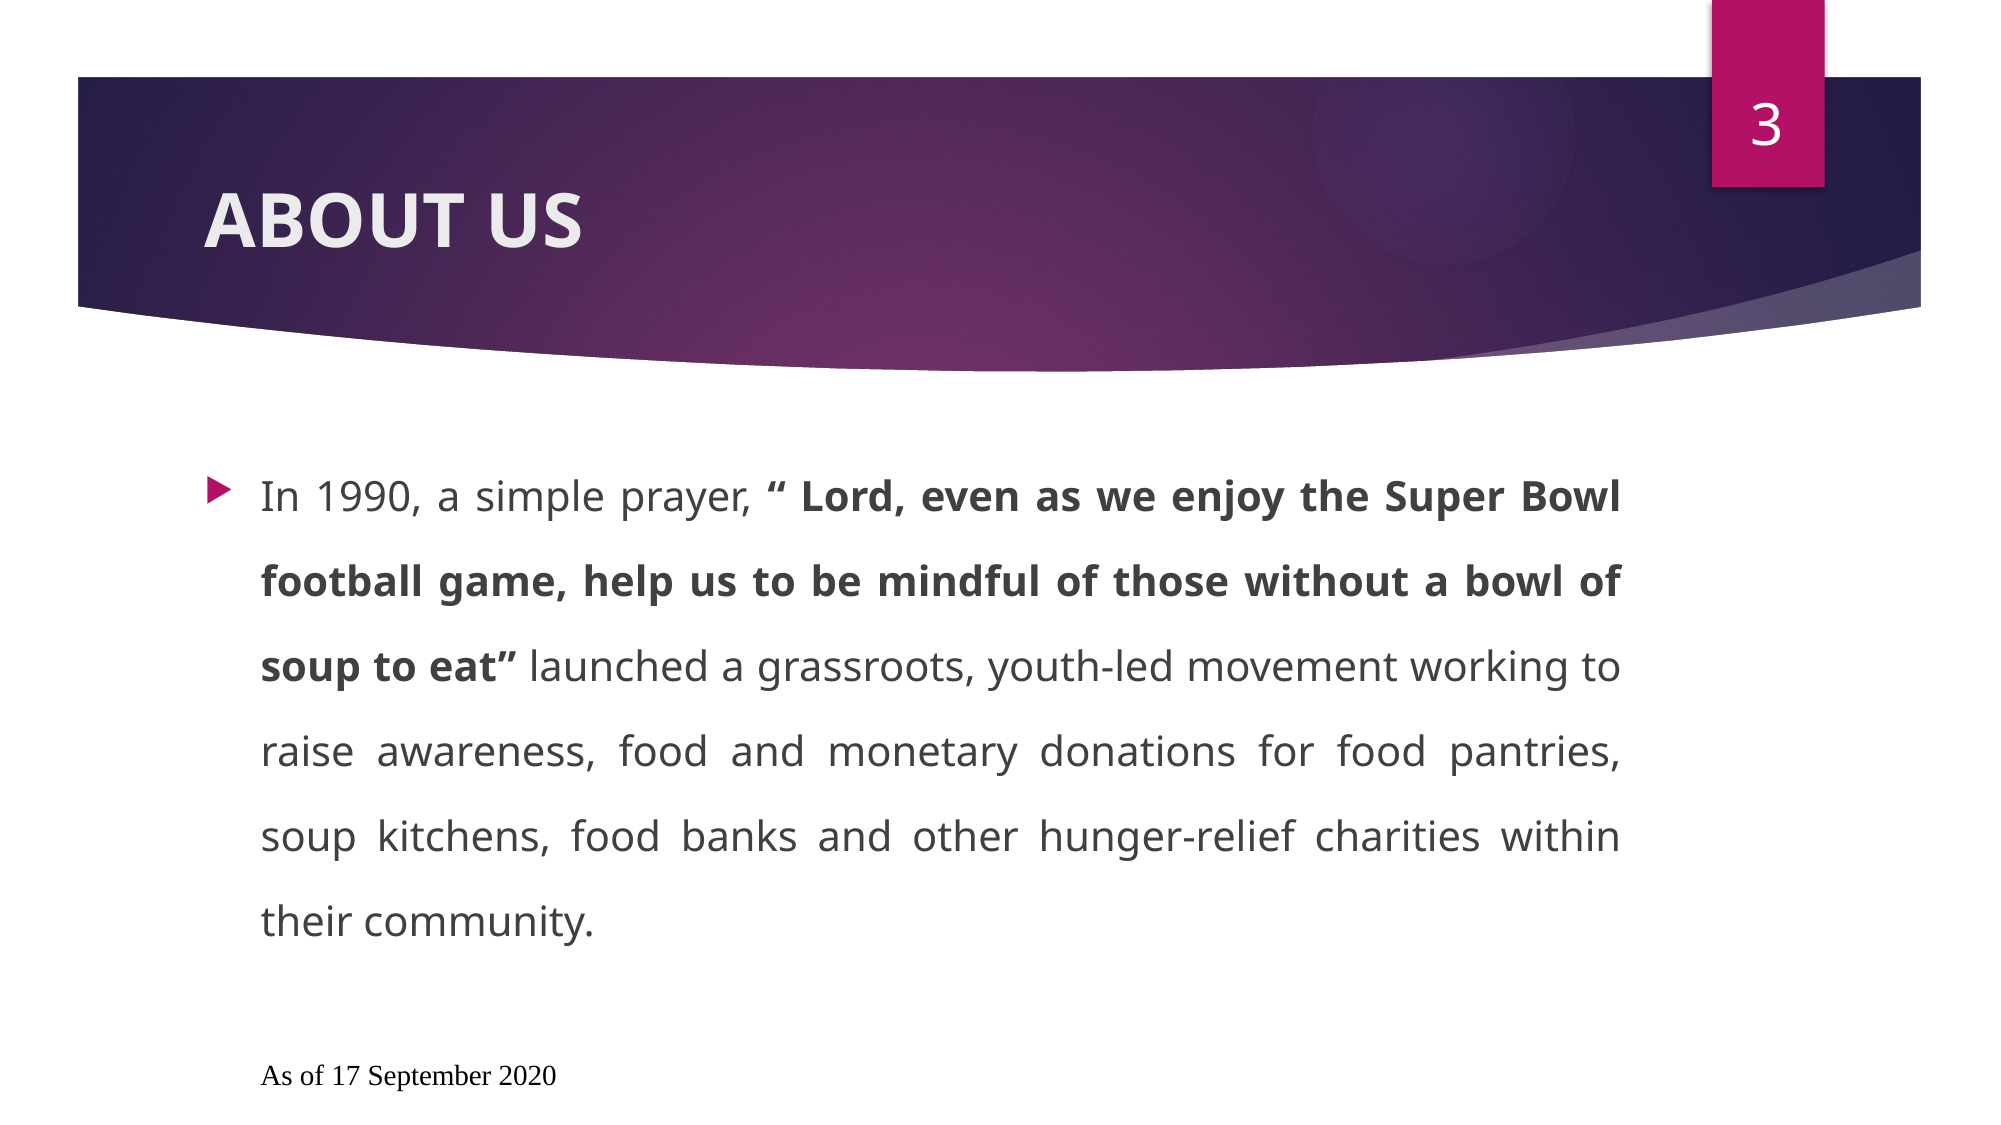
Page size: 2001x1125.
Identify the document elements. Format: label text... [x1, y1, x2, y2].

slide_number 3 [1698, 48, 1836, 175]
list In 1990, a simple prayer, “ Lord, even as we enjoy the Super Bowl football game, help us to be mindful of those without a bowl of soup to eat” launched a grassroots, youth-led movement working to raise awareness, food and monetary donations for food pantries, soup kitchens, food banks and other hunger-relief charities within their community. [189, 427, 1638, 988]
footer As of 17 September 2020 [92, 1048, 726, 1099]
title ABOUT US [189, 159, 1627, 276]
